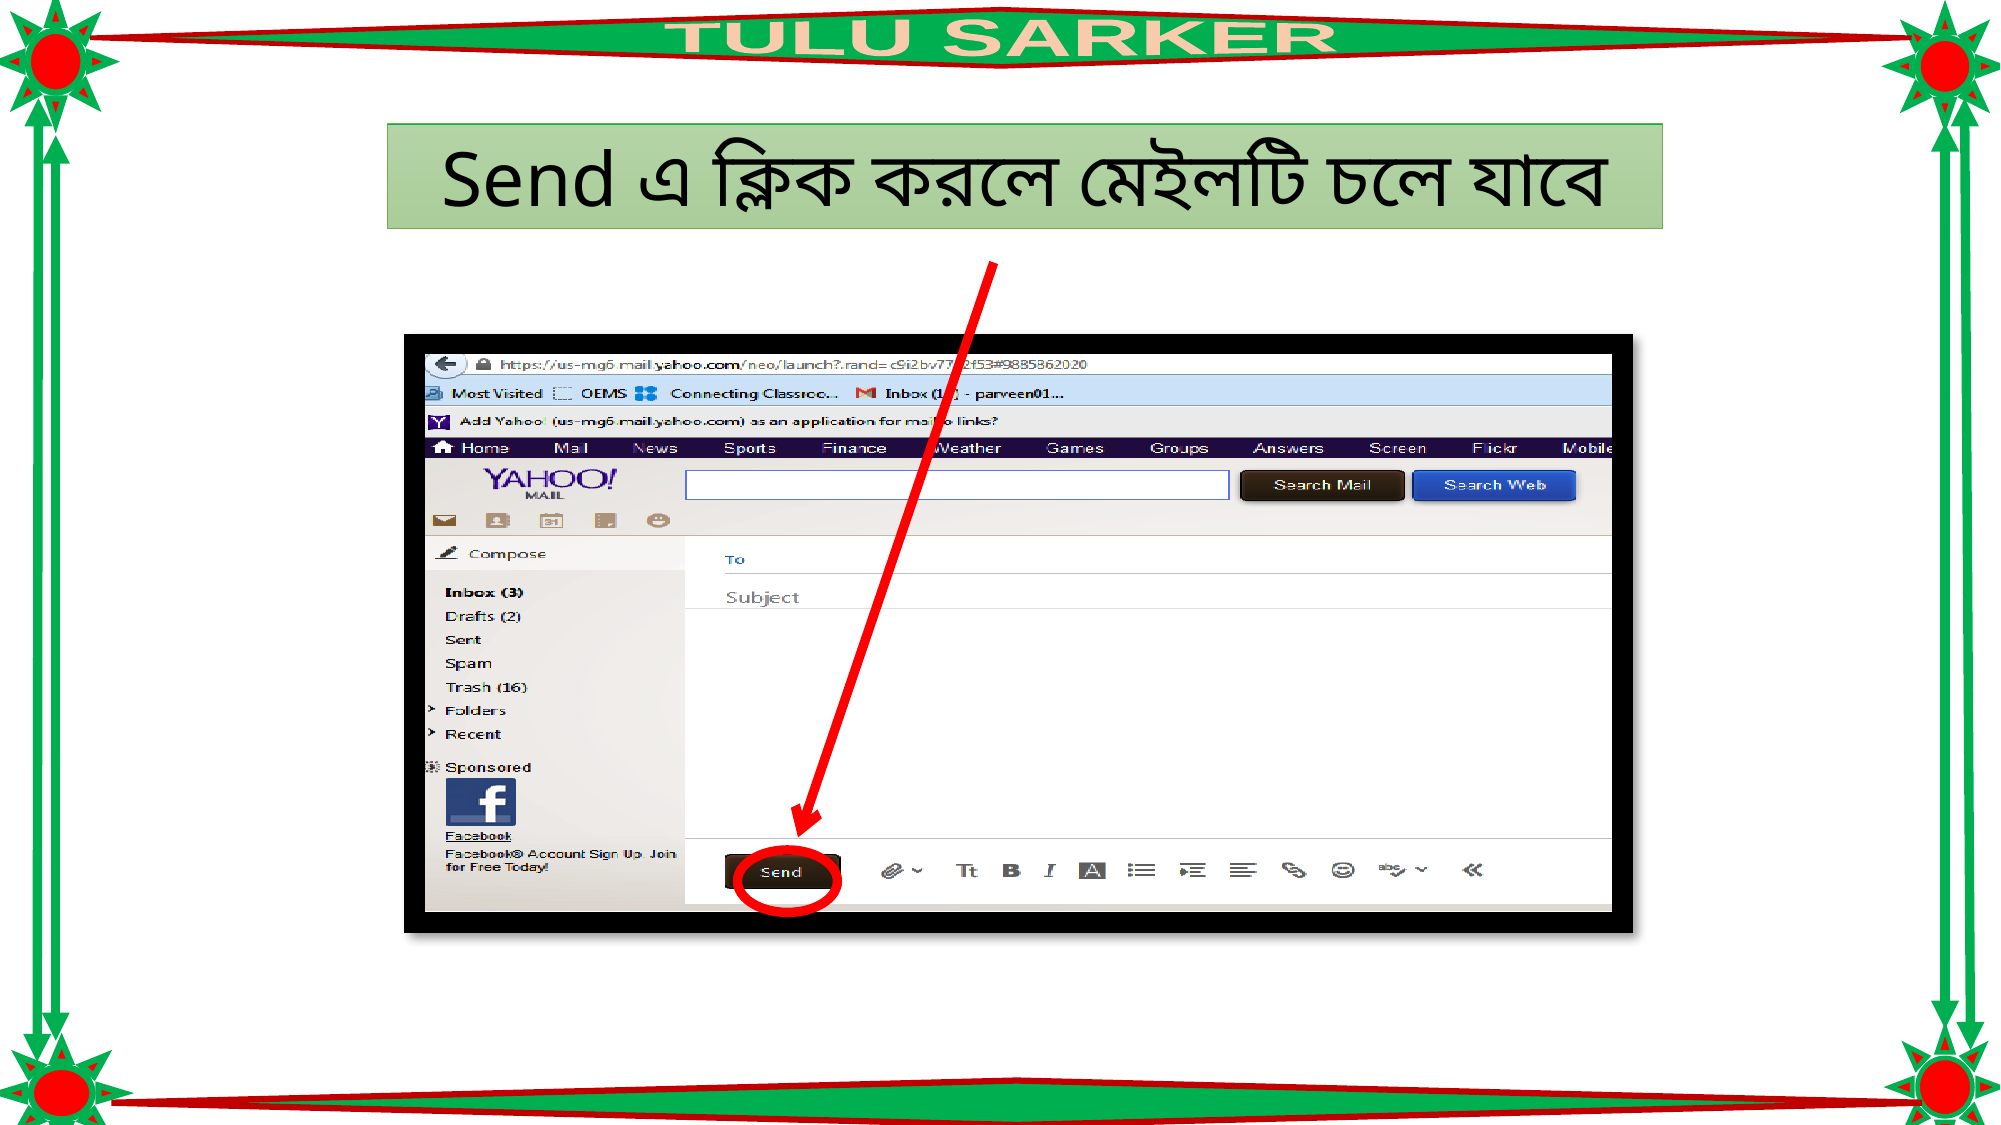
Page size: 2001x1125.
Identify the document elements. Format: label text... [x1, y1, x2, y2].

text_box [798, 262, 994, 838]
text_box [265, 117, 1753, 234]
picture [424, 354, 1613, 913]
text_box Send এ ক্লিক করলে মেইলটি চলে যাবে [387, 123, 1663, 229]
